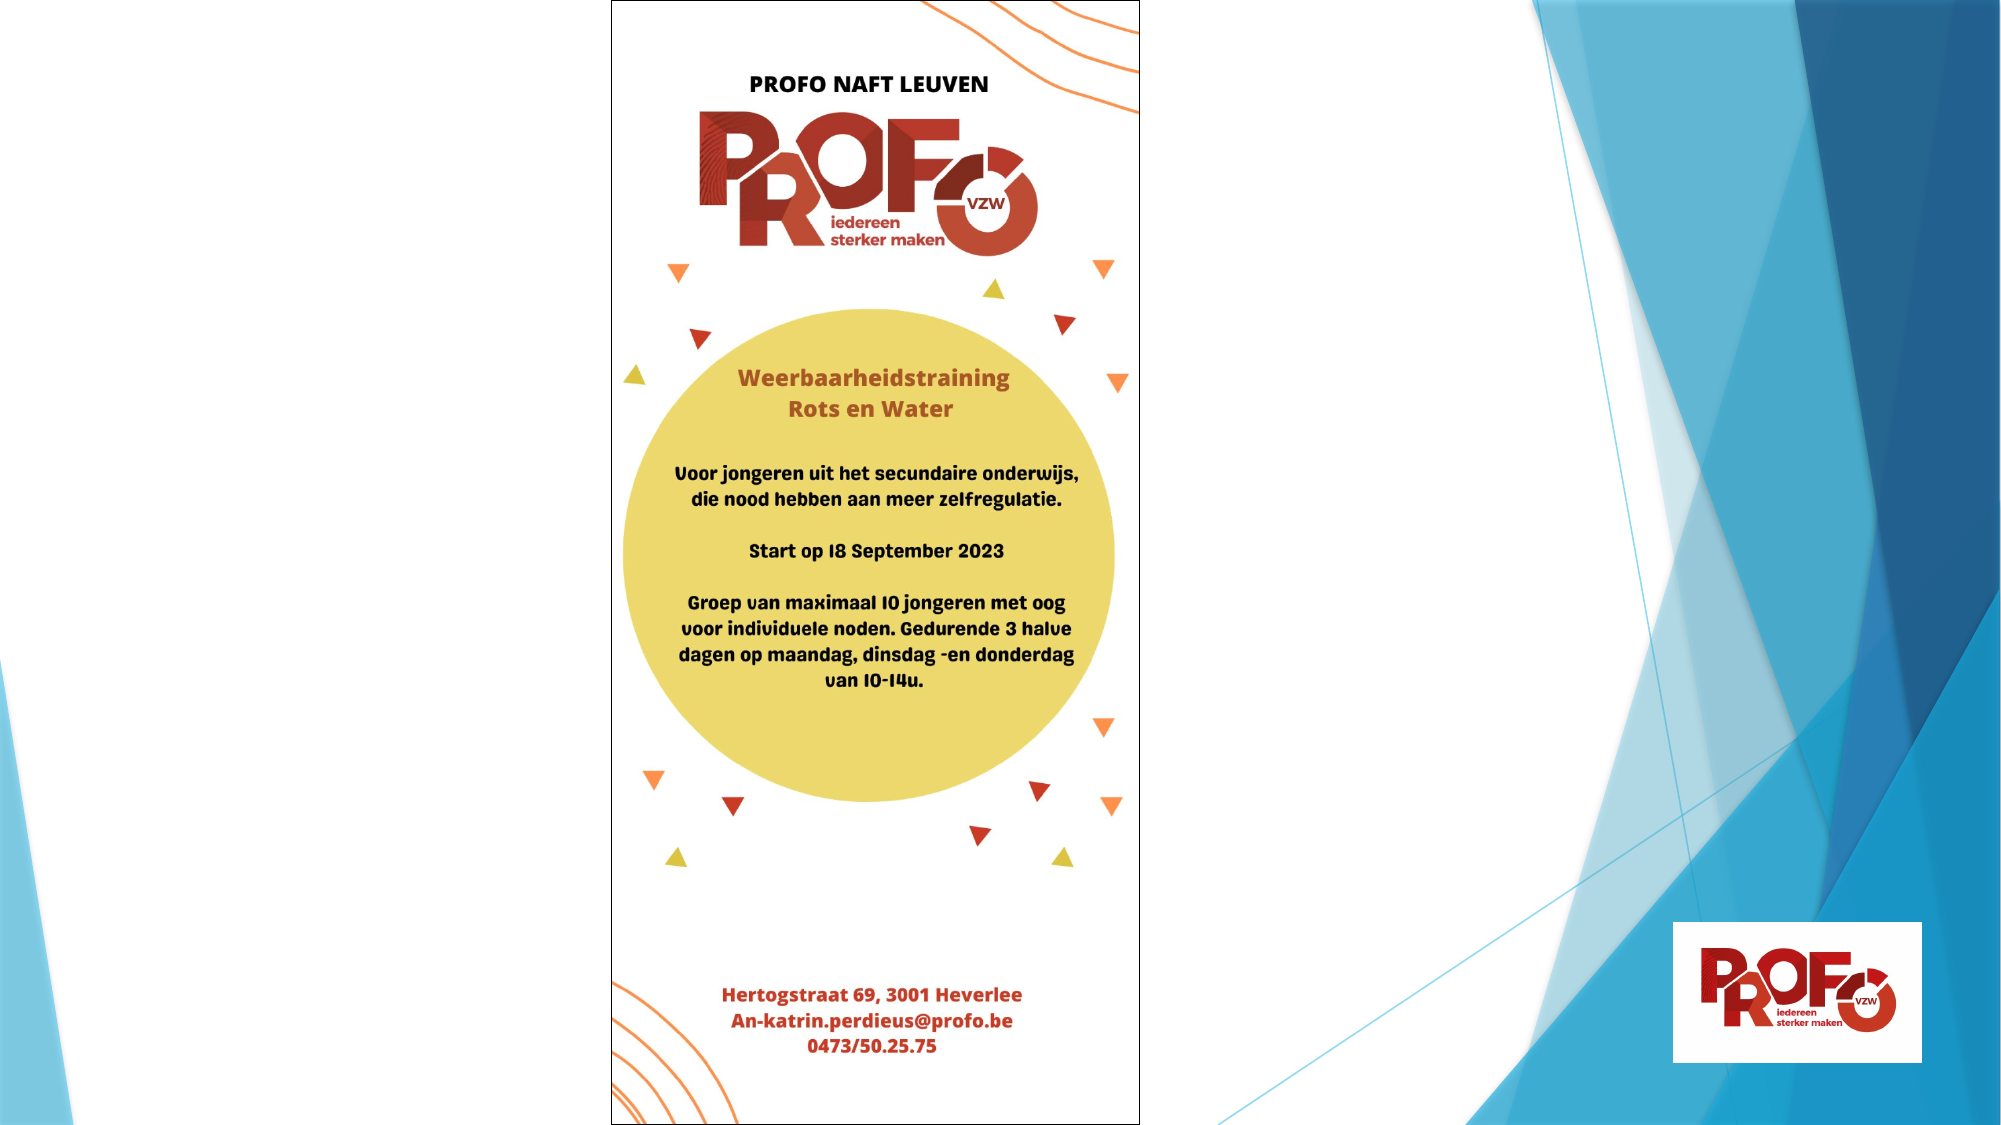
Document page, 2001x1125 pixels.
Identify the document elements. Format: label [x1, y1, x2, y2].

picture [312, 2, 1439, 1124]
picture [1672, 922, 1923, 1063]
